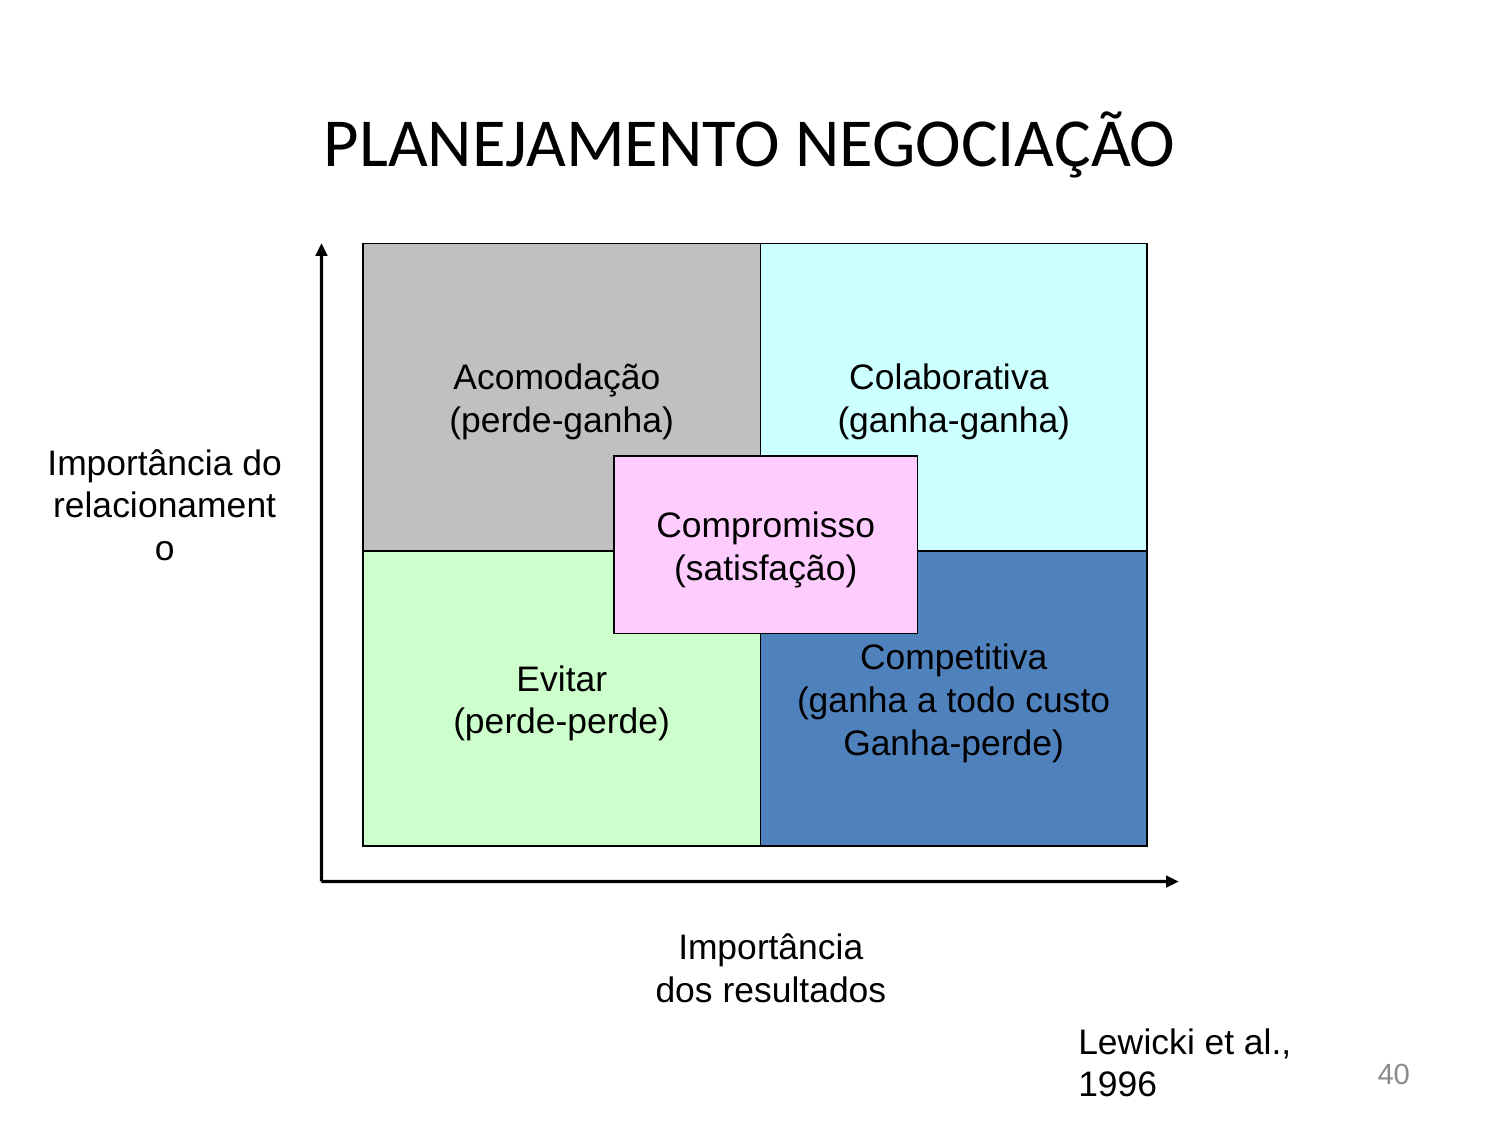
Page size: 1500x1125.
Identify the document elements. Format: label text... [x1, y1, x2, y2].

text_box Importância dos resultados [635, 916, 907, 1017]
text_box Colaborativa (ganha-ganha) [760, 243, 1148, 551]
text_box Lewicki et al., 1996 [1063, 1011, 1367, 1112]
slide_number 40 [1367, 1042, 1425, 1103]
text_box [321, 875, 1179, 888]
text_box Evitar (perde-perde) [363, 551, 761, 847]
text_box [315, 243, 328, 881]
title PLANEJAMENTO NEGOCIAÇÃO [75, 45, 1425, 233]
text_box Acomodação (perde-ganha) [363, 243, 760, 551]
text_box Competitiva (ganha a todo custo Ganha-perde) [760, 551, 1148, 846]
text_box Importância do relacionamento [28, 432, 301, 575]
text_box Compromisso (satisfação) [614, 456, 918, 634]
